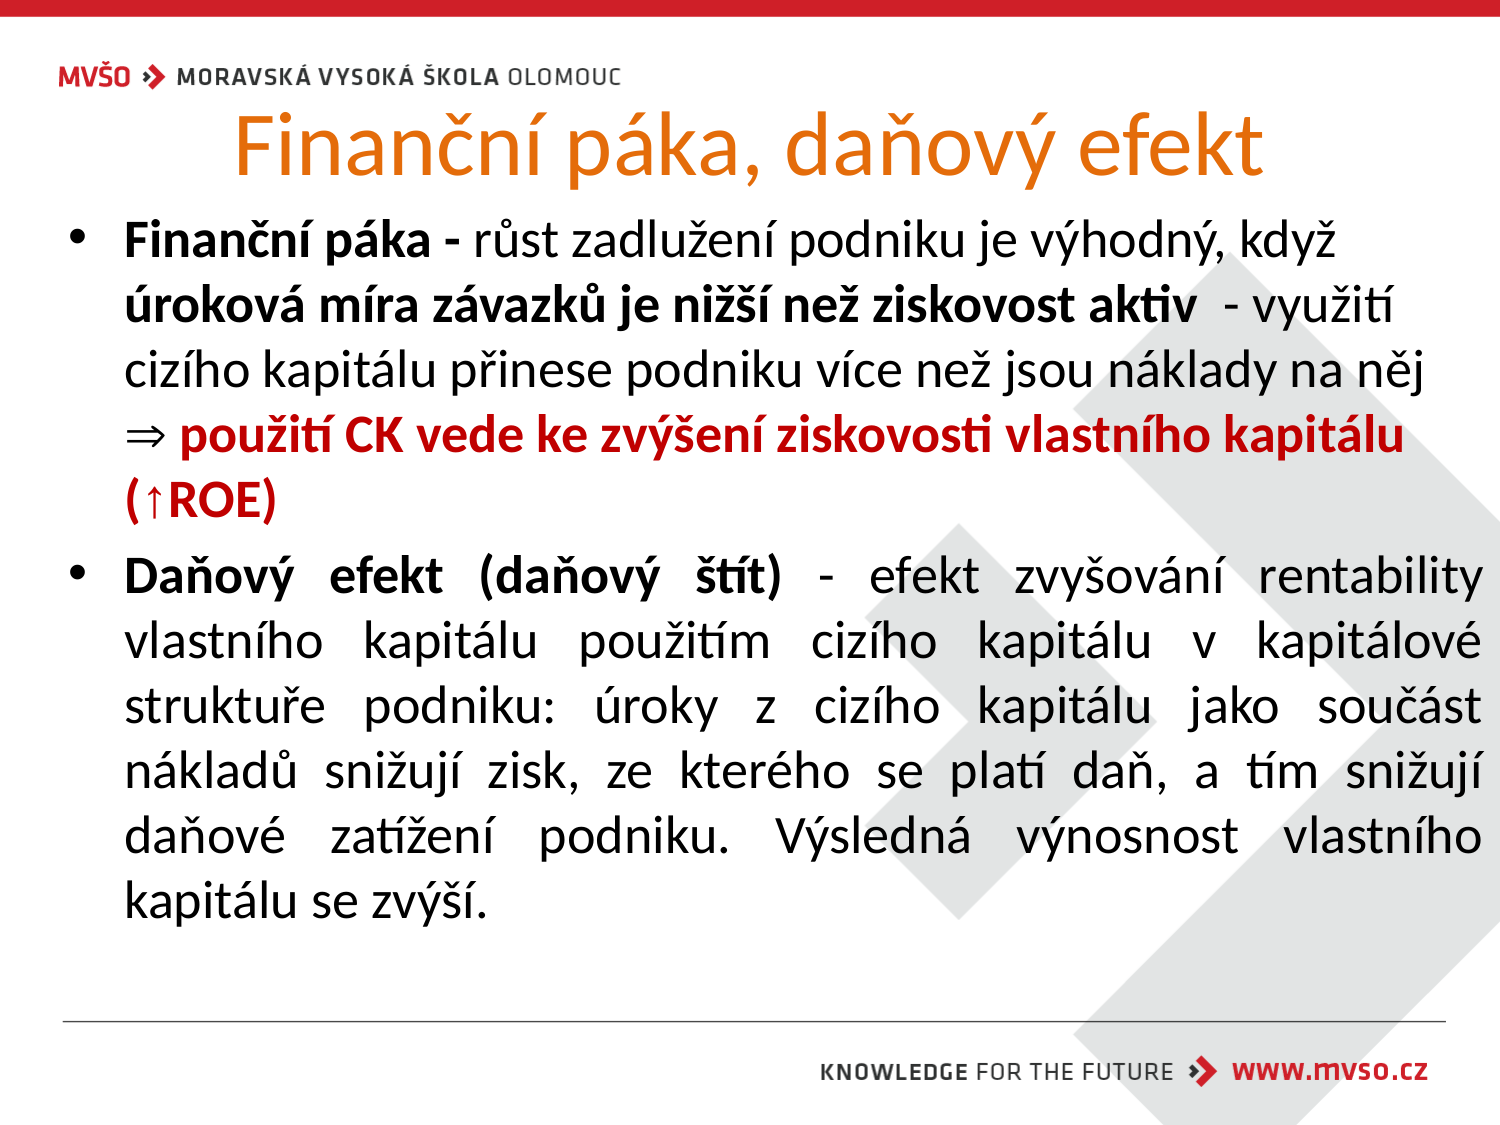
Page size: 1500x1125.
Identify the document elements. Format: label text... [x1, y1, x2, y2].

picture [0, 0, 1500, 1125]
title Finanční páka, daňový efekt [75, 45, 1425, 196]
list Finanční páka - růst zadlužení podniku je výhodný, když úroková míra závazků je nižší než ziskovost aktiv - využití cizího kapitálu přinese podniku více než jsou náklady na něj  použití CK vede ke zvýšení ziskovosti vlastního kapitálu (↑ROE) Daňový efekt (daňový štít) - efekt zvyšování rentability vlastního kapitálu použitím cizího kapitálu v kapitálové struktuře podniku: úroky z cizího kapitálu jako součást nákladů snižují zisk, ze kterého se platí daň, a tím snižují daňové zatížení podniku. Výsledná výnosnost vlastního kapitálu se zvýší. [53, 196, 1500, 1125]
